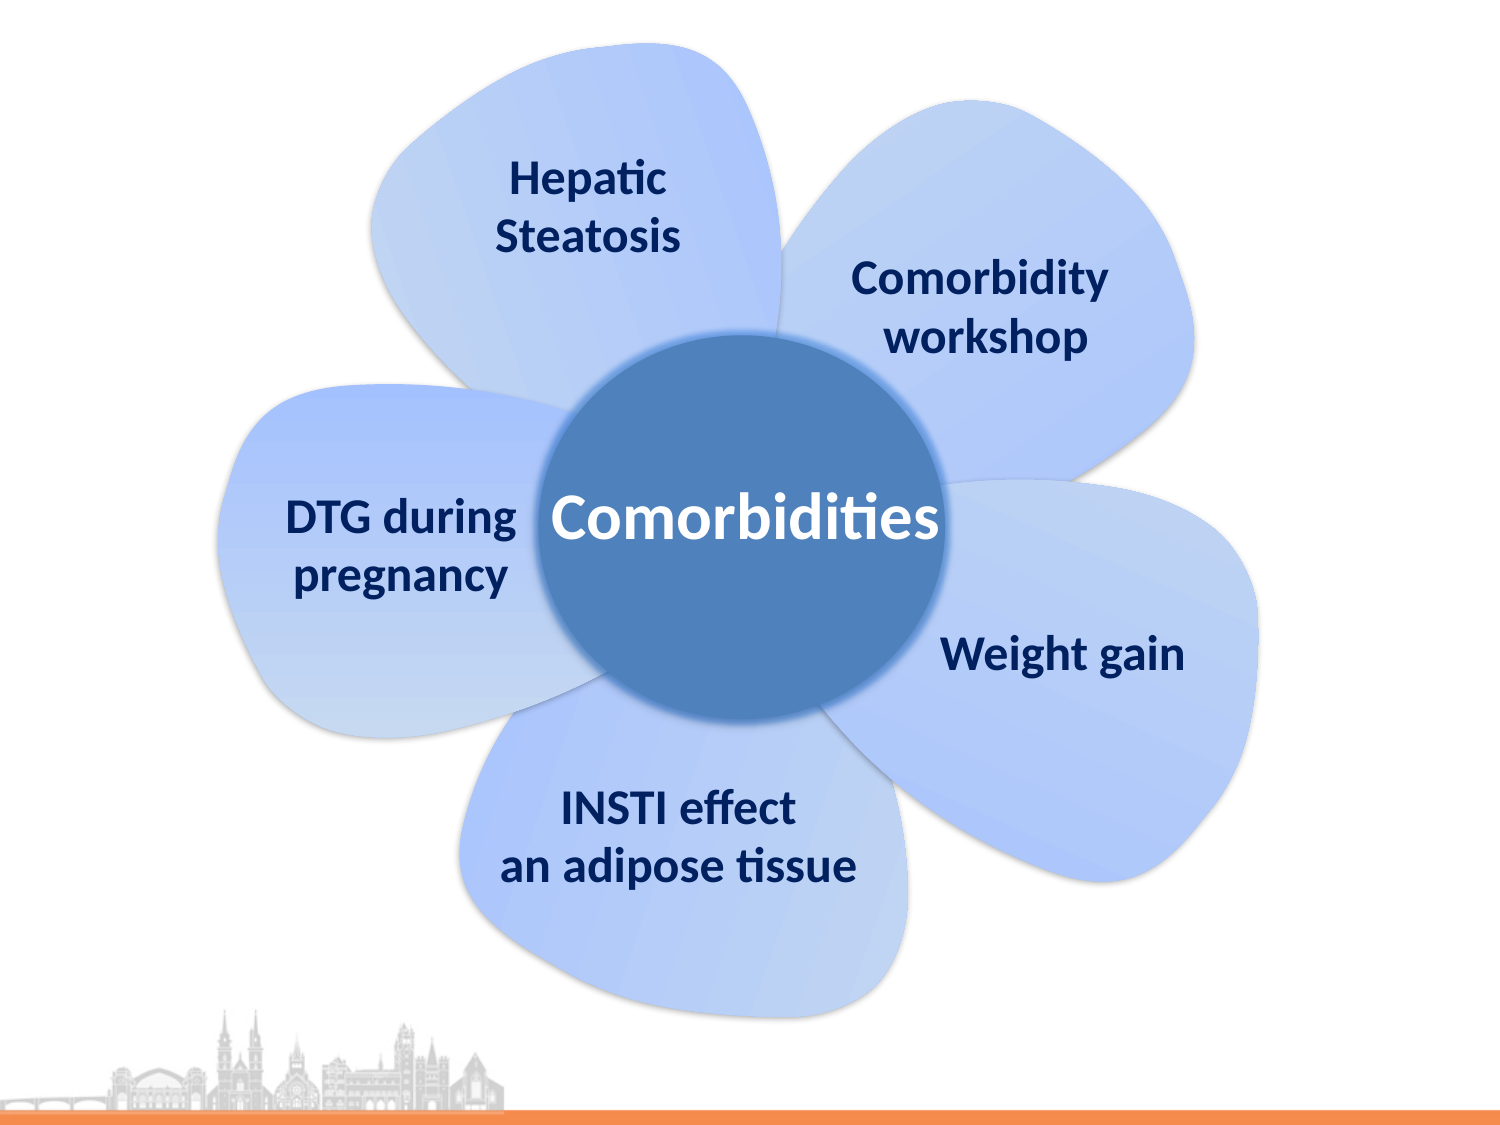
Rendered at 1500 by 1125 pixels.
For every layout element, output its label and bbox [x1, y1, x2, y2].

picture [0, 0, 1500, 1125]
text_box [217, 52, 1268, 1015]
